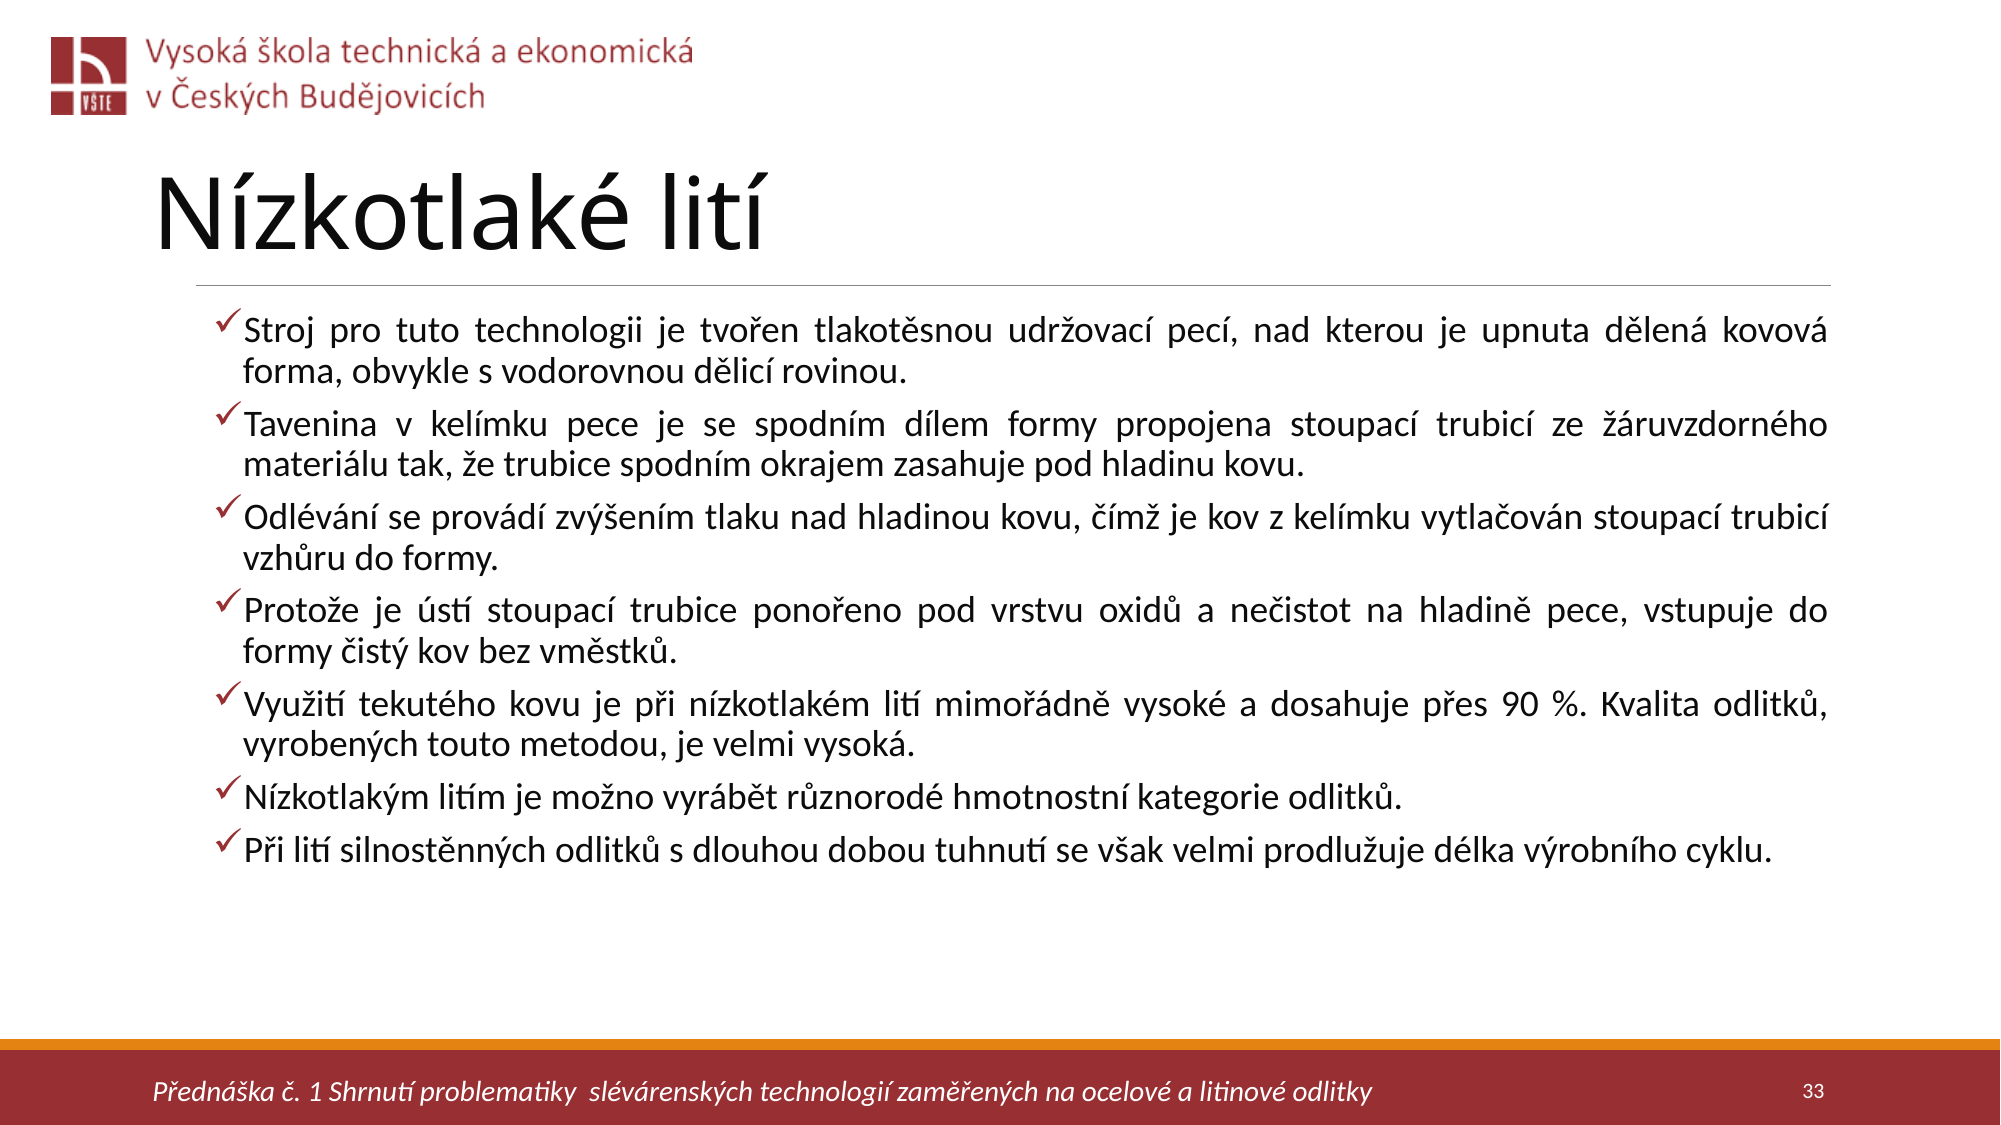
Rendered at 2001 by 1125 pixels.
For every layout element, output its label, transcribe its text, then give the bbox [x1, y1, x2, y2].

footer Přednáška č. 1 Shrnutí problematiky slévárenských technologií zaměřených na ocelové a litinové odlitky [137, 1059, 1437, 1120]
slide_number 33 [1624, 1059, 1840, 1120]
title Nízkotlaké lití [137, 136, 1863, 278]
list Stroj pro tuto technologii je tvořen tlakotěsnou udržovací pecí, nad kterou je upnuta dělená kovová forma, obvykle s vodorovnou dělicí rovinou. Tavenina v kelímku pece je se spodním dílem formy propojena stoupací trubicí ze žáruvzdorného materiálu tak, že trubice spodním okrajem zasahuje pod hladinu kovu. Odlévání se provádí zvýšením tlaku nad hladinou kovu, čímž je kov z kelímku vytlačován stoupací trubicí vzhůru do formy. Protože je ústí stoupací trubice ponořeno pod vrstvu oxidů a nečistot na hladině pece, vstupuje do formy čistý kov bez vměstků. Využití tekutého kovu je při nízkotlakém lití mimořádně vysoké a dosahuje přes 90 %. Kvalita odlitků, vyrobených touto metodou, je velmi vysoká. Nízkotlakým litím je možno vyrábět různorodé hmotnostní kategorie odlitků. Při lití silnostěnných odlitků s dlouhou dobou tuhnutí se však velmi prodlužuje délka výrobního cyklu. [180, 302, 1830, 963]
picture [50, 37, 693, 115]
